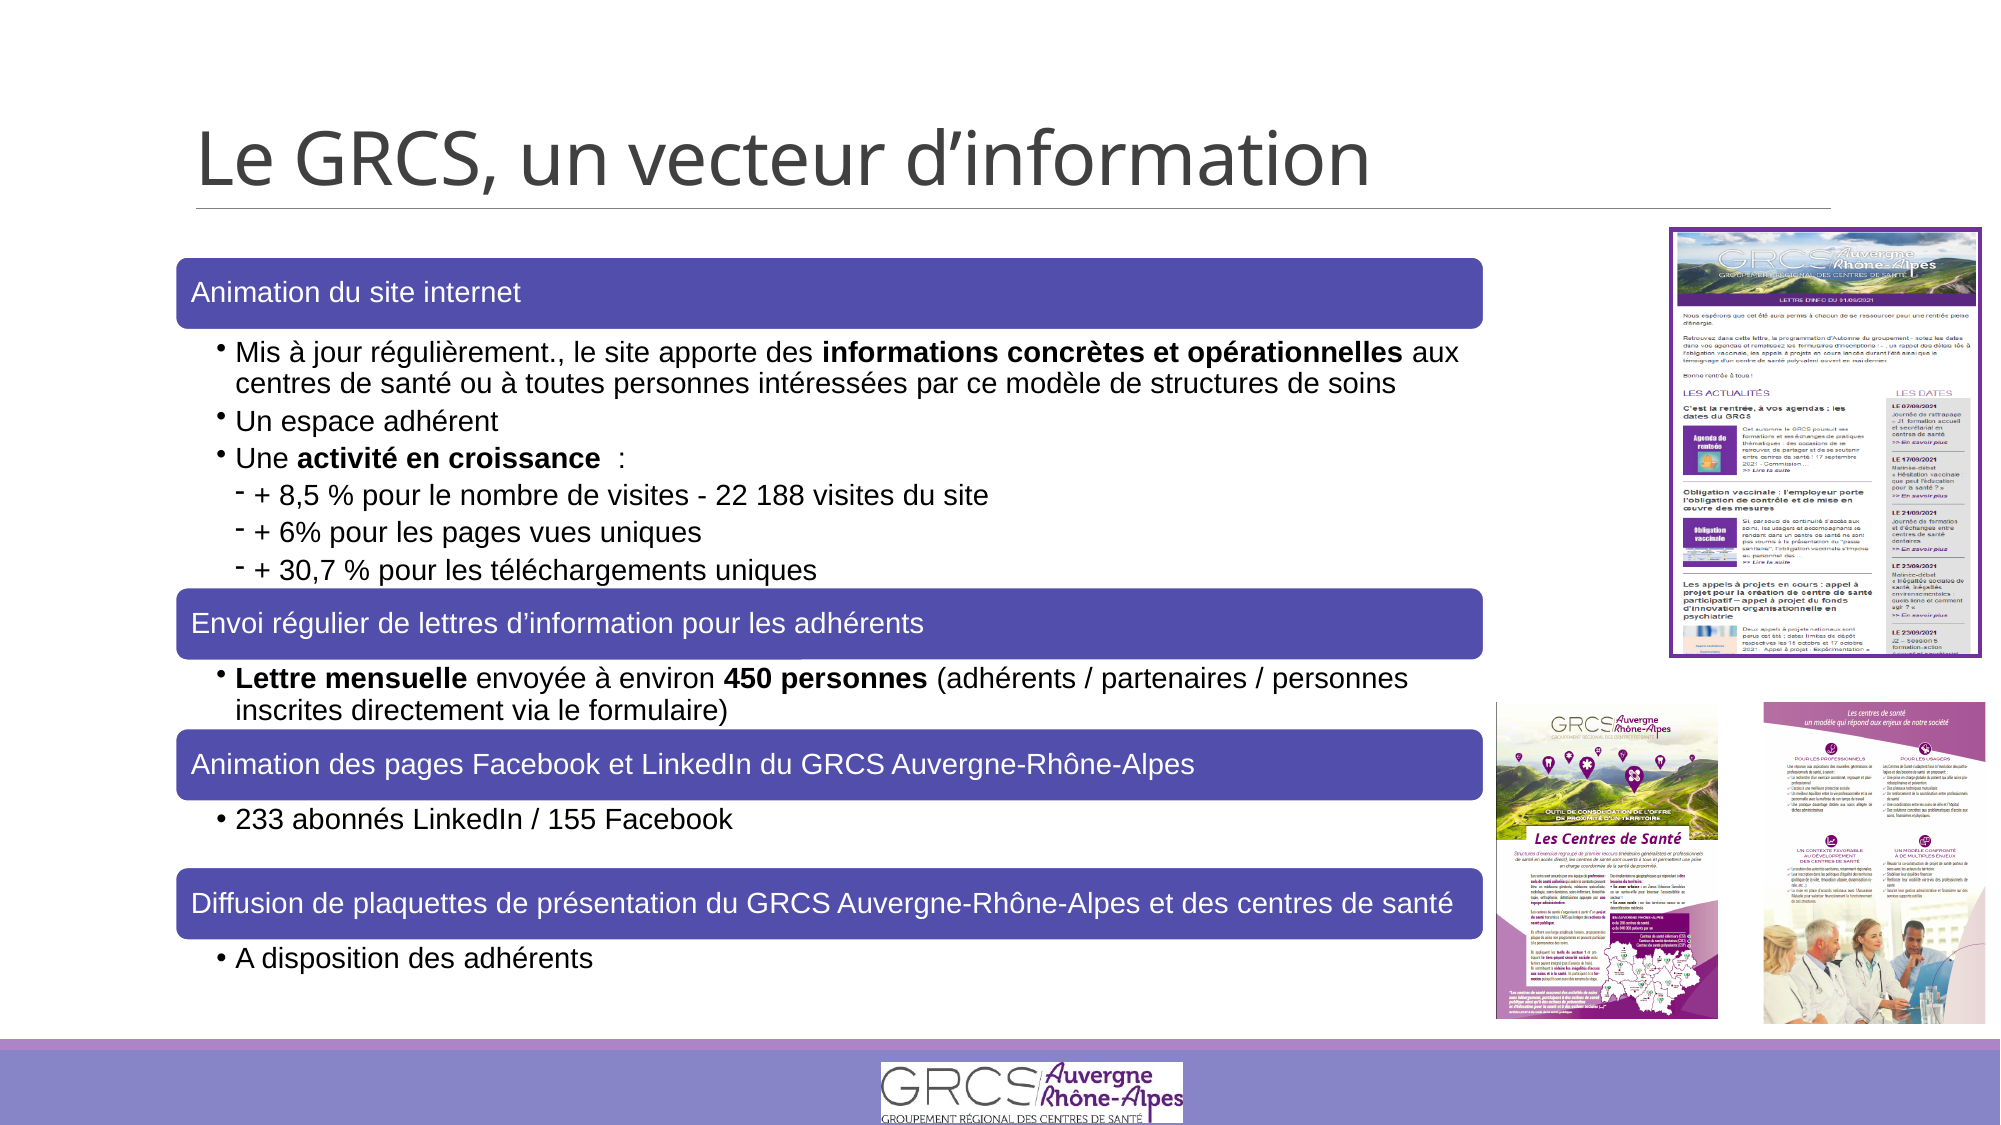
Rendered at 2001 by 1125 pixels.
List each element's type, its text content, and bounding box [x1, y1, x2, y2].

title Le GRCS, un vecteur d’information [179, 47, 1830, 208]
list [174, 254, 1485, 1012]
picture [1763, 702, 1986, 1024]
picture [881, 1062, 1183, 1123]
picture [1672, 231, 1979, 655]
picture [1495, 702, 1719, 1020]
